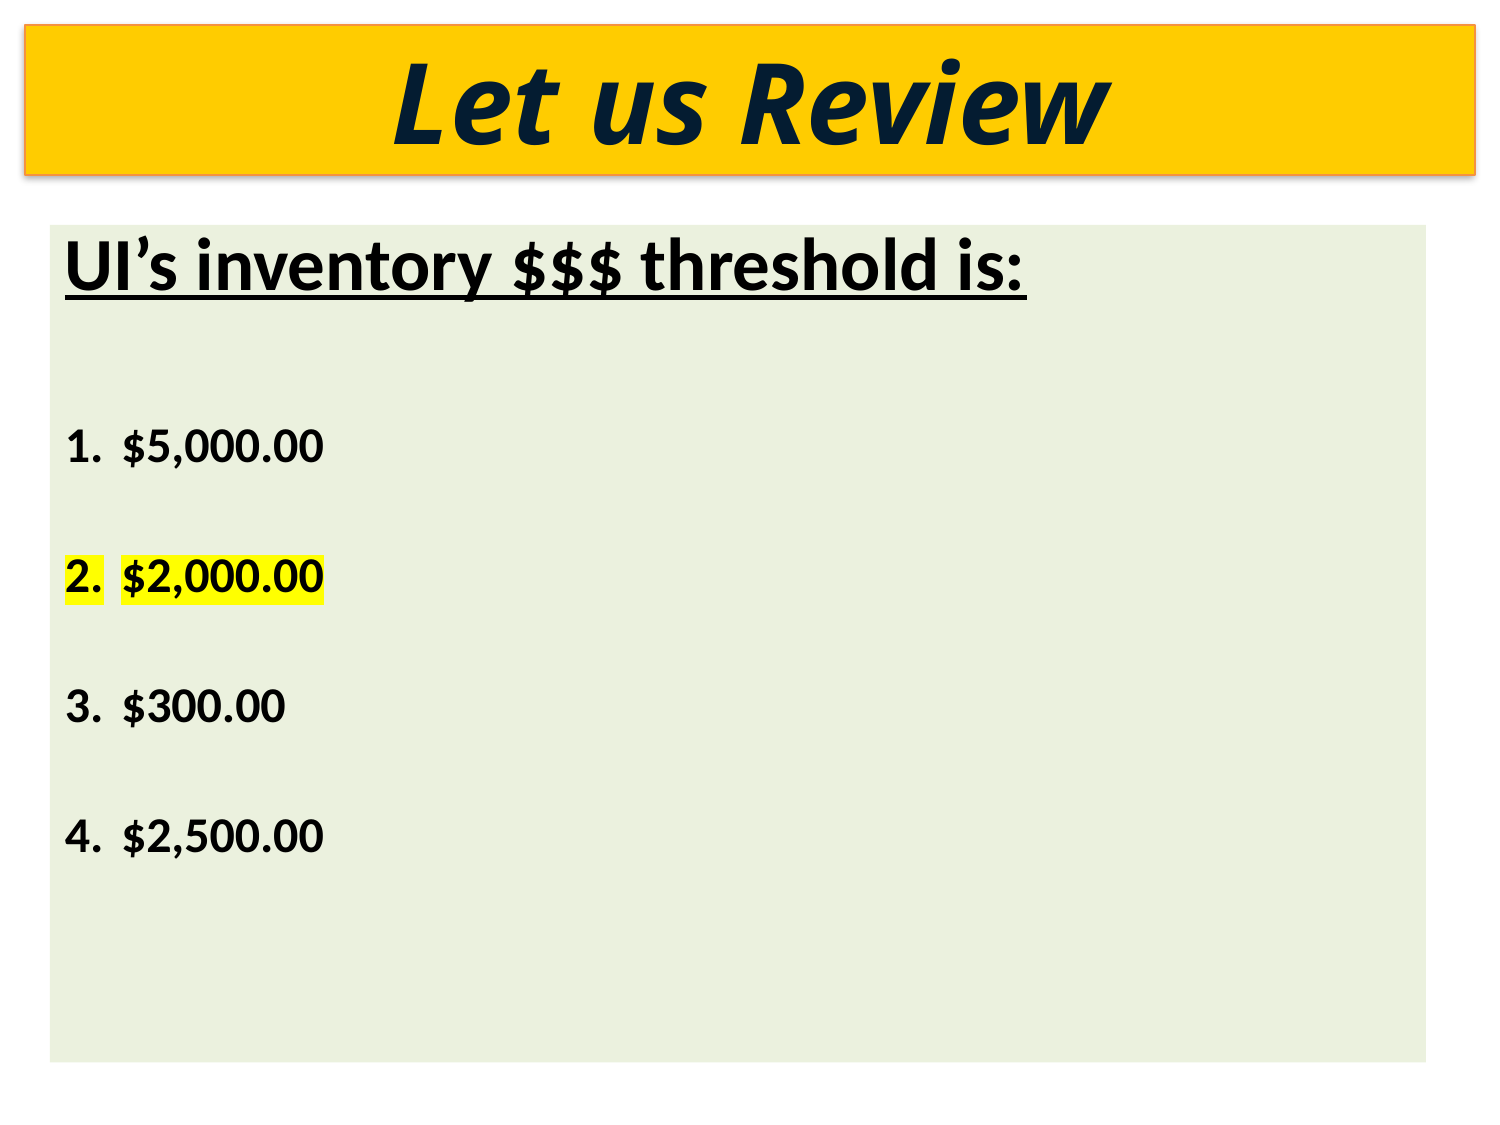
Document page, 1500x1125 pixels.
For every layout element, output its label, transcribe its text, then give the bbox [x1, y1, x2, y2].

text_box Let us Review [24, 24, 1476, 176]
text_box UI’s inventory $$$ threshold is: $5,000.00 $2,000.00 $300.00 $2,500.00 [49, 224, 1426, 1063]
